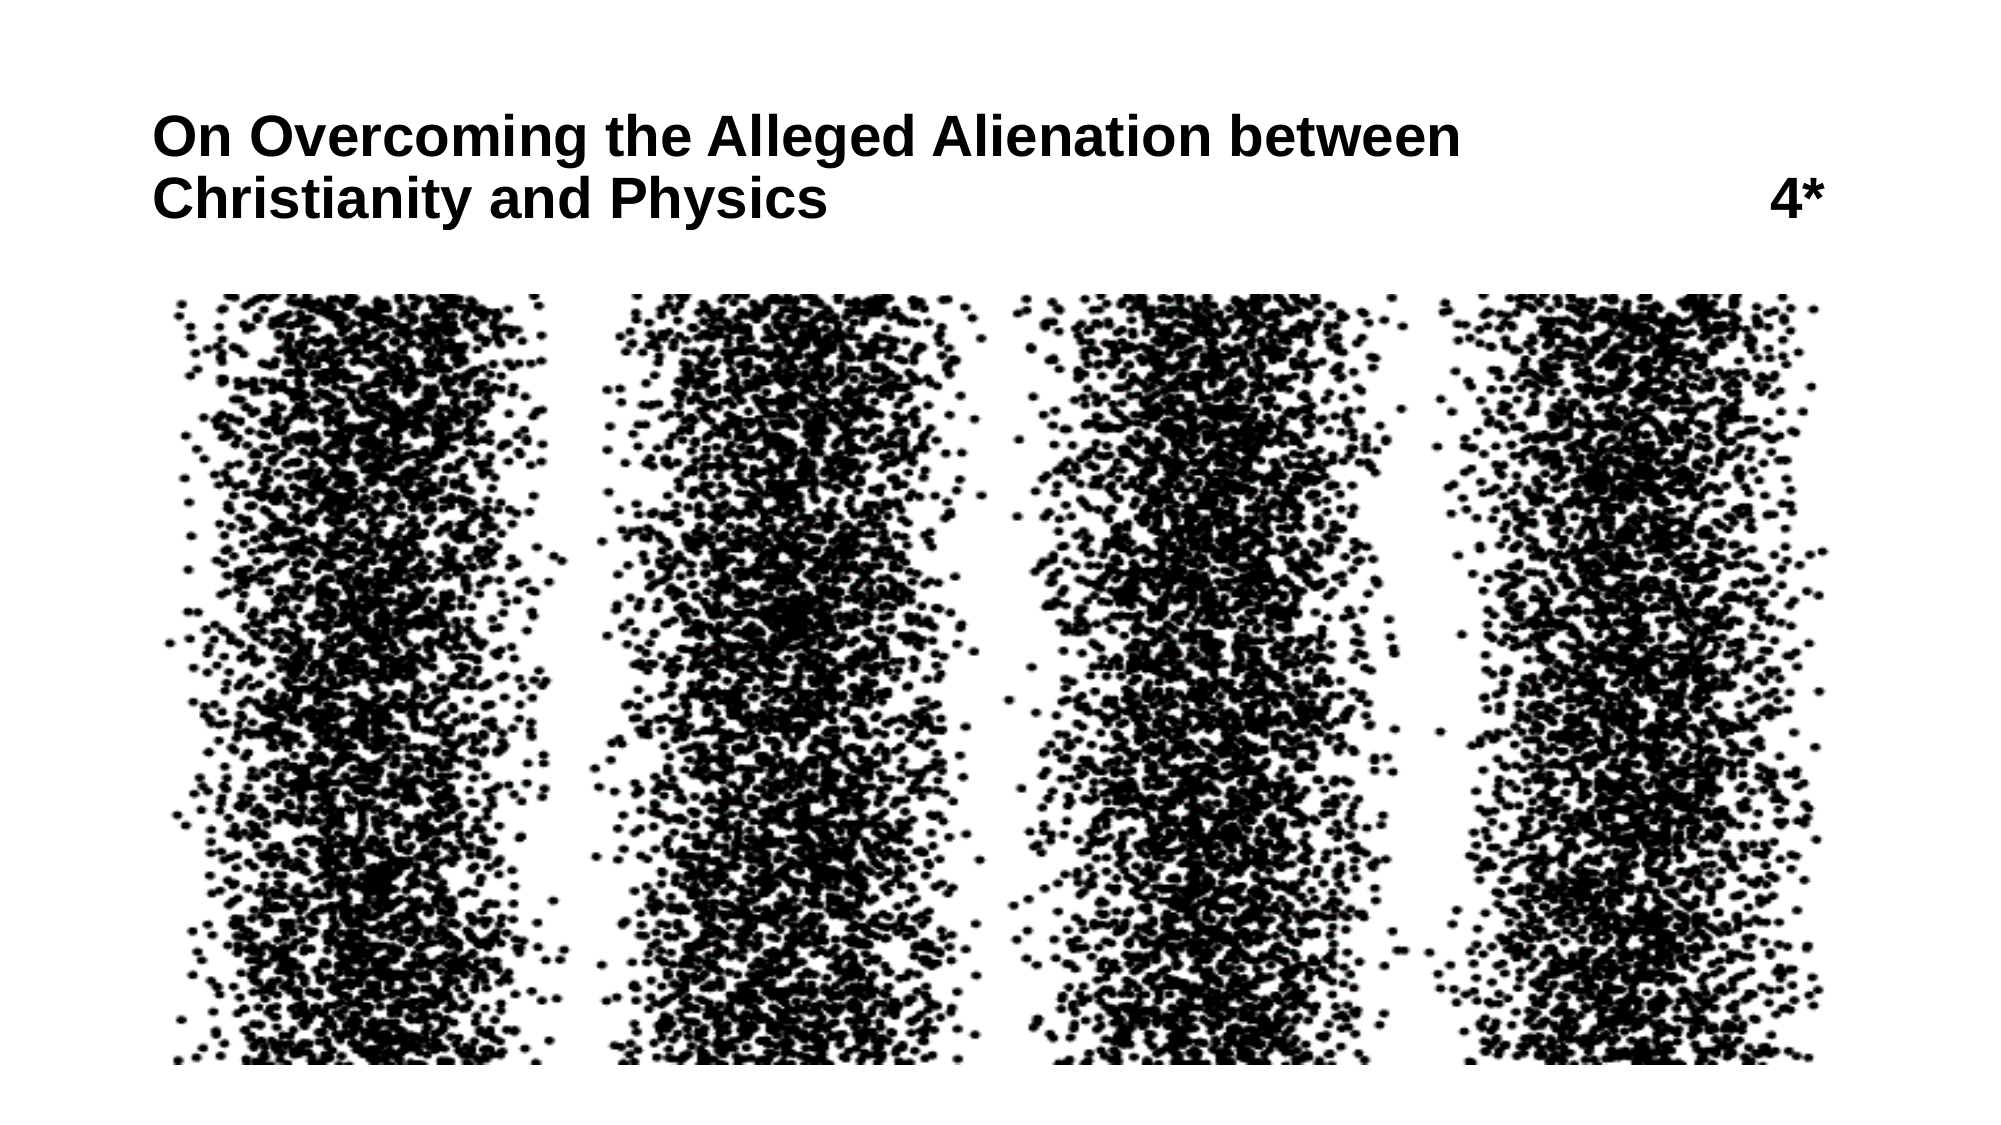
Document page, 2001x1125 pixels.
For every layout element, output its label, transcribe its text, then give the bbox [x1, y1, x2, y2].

title On Overcoming the Alleged Alienation between Christianity and Physics 4* [137, 59, 1863, 278]
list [156, 294, 1840, 1065]
